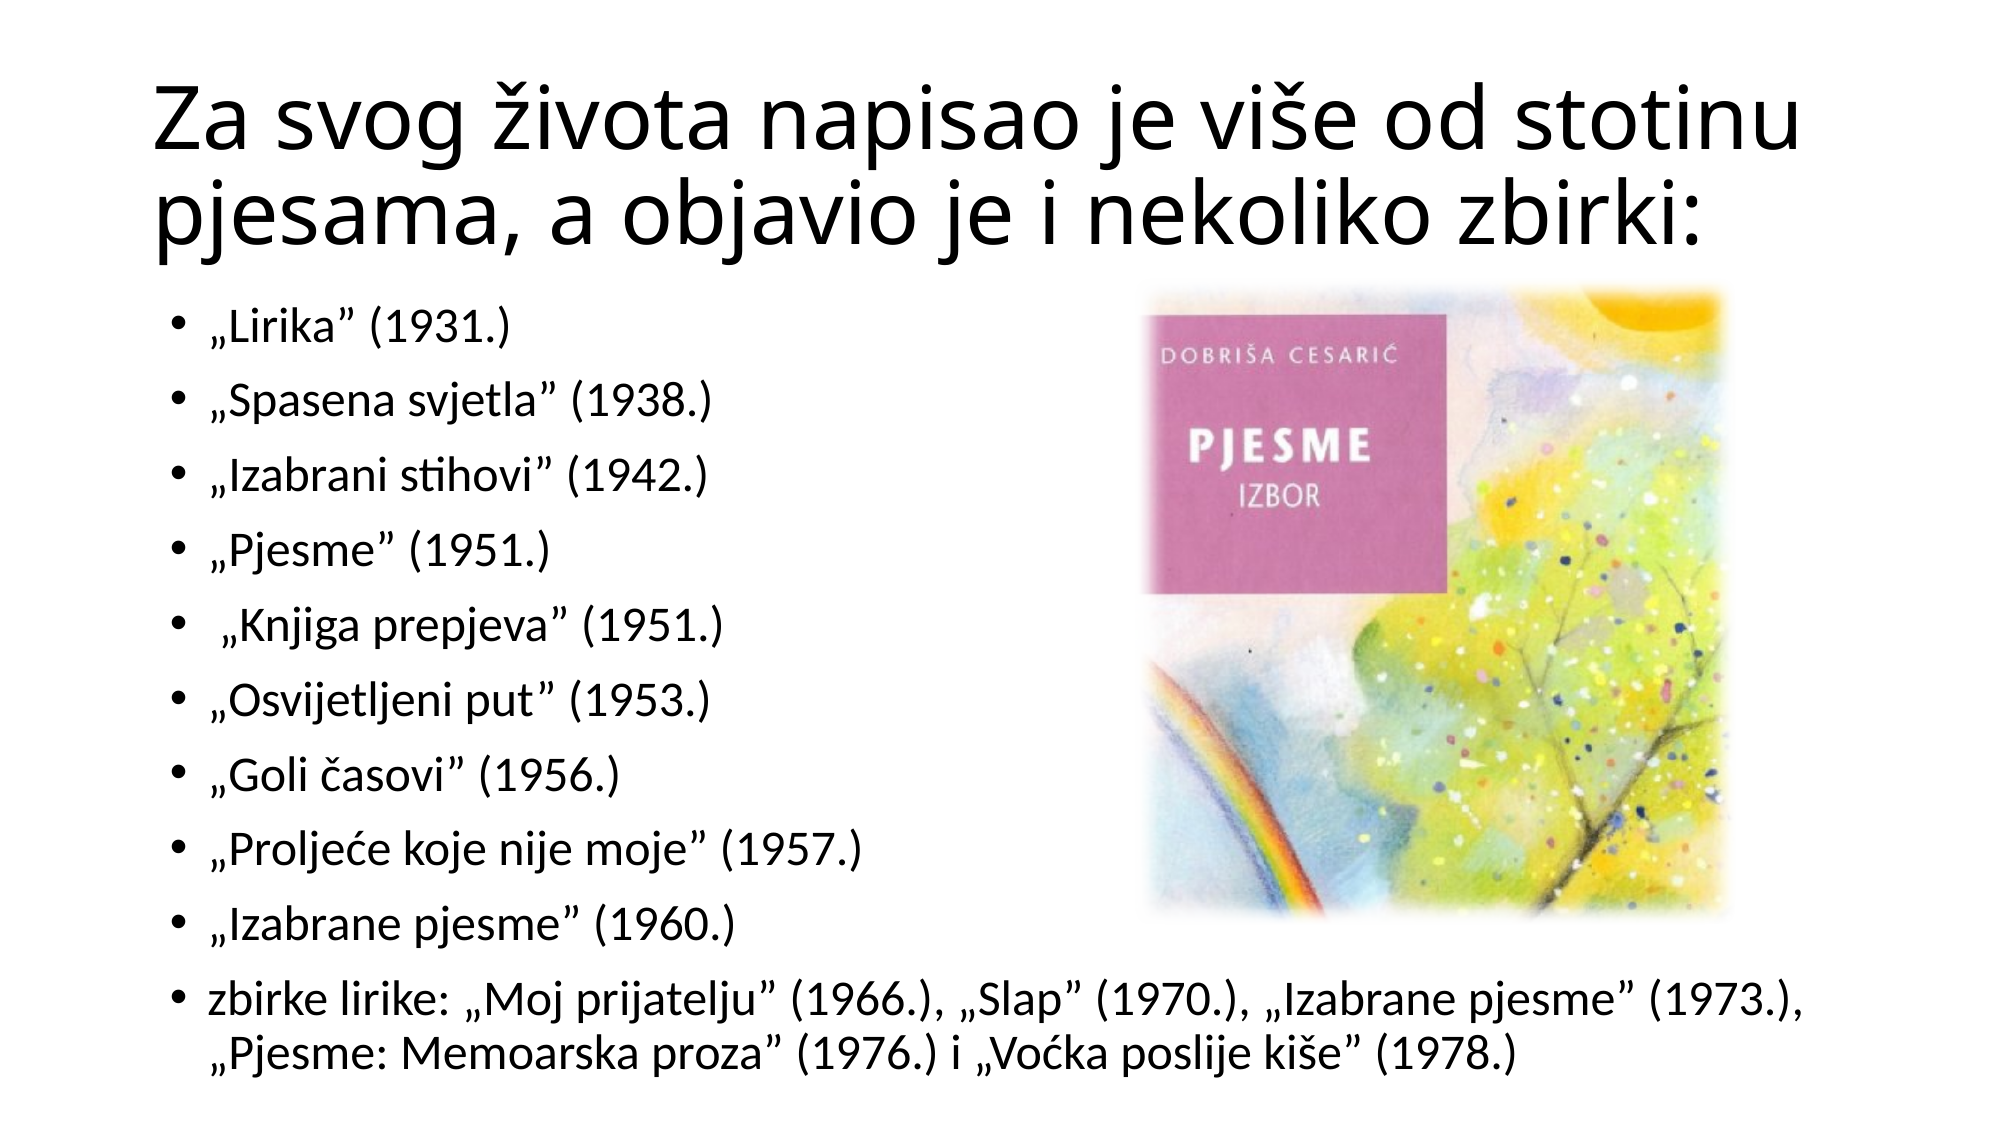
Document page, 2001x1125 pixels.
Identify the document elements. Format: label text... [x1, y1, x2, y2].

title Za svog života napisao je više od stotinu pjesama, a objavio je i nekoliko zbirki: [137, 59, 1863, 278]
list „Lirika” (1931.) „Spasena svjetla” (1938.) „Izabrani stihovi” (1942.) „Pjesme” (1951.) „Knjiga prepjeva” (1951.) „Osvijetljeni put” (1953.) „Goli časovi” (1956.) „Proljeće koje nije moje” (1957.) „Izabrane pjesme” (1960.) zbirke lirike: „Moj prijatelju” (1966.), „Slap” (1970.), „Izabrane pjesme” (1973.), „Pjesme: Memoarska proza” (1976.) i „Voćka poslije kiše” (1978.) [154, 291, 1863, 1066]
picture [1134, 277, 1736, 925]
